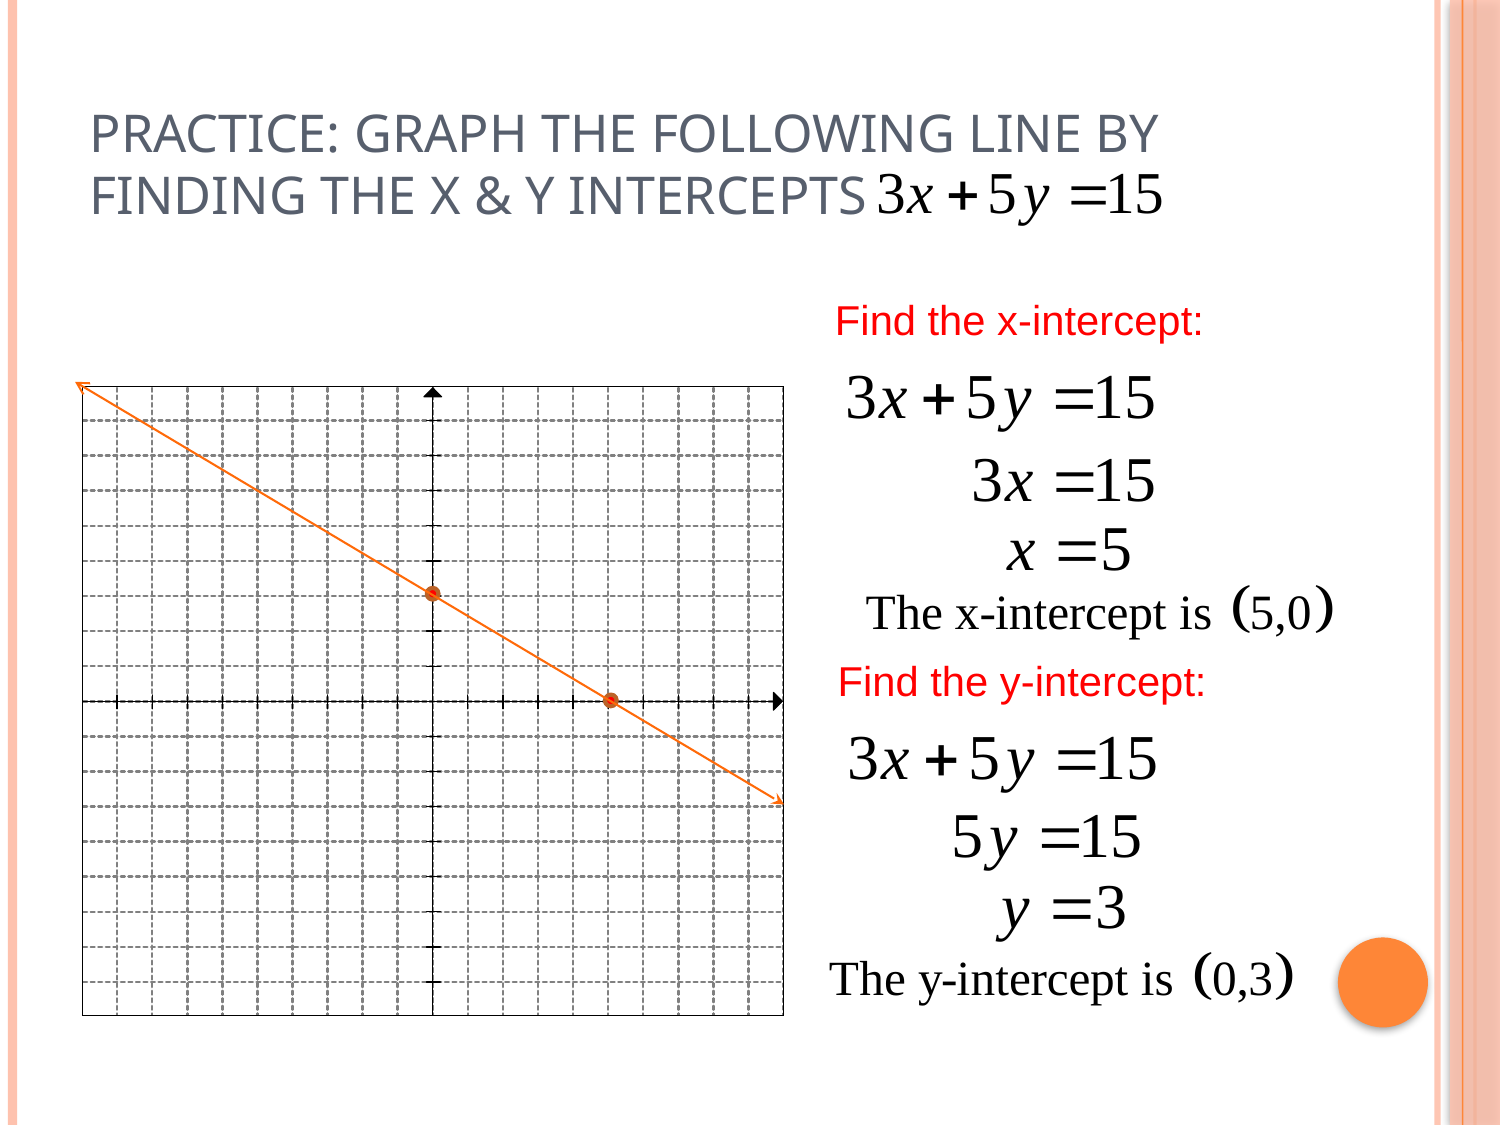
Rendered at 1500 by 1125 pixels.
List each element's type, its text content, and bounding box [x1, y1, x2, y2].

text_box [963, 446, 1167, 517]
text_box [837, 363, 1164, 444]
text_box Find the x-intercept: [820, 286, 1225, 352]
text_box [822, 946, 1298, 1023]
text_box Find the y-intercept: [822, 647, 1228, 712]
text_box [985, 874, 1135, 943]
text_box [840, 724, 1166, 805]
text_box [74, 381, 785, 805]
title Practice: Graph the following line by finding the x & y intercepts [75, 45, 1300, 233]
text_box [869, 162, 1172, 237]
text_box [995, 515, 1139, 576]
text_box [859, 579, 1339, 657]
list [81, 812, 785, 1017]
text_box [943, 802, 1152, 883]
